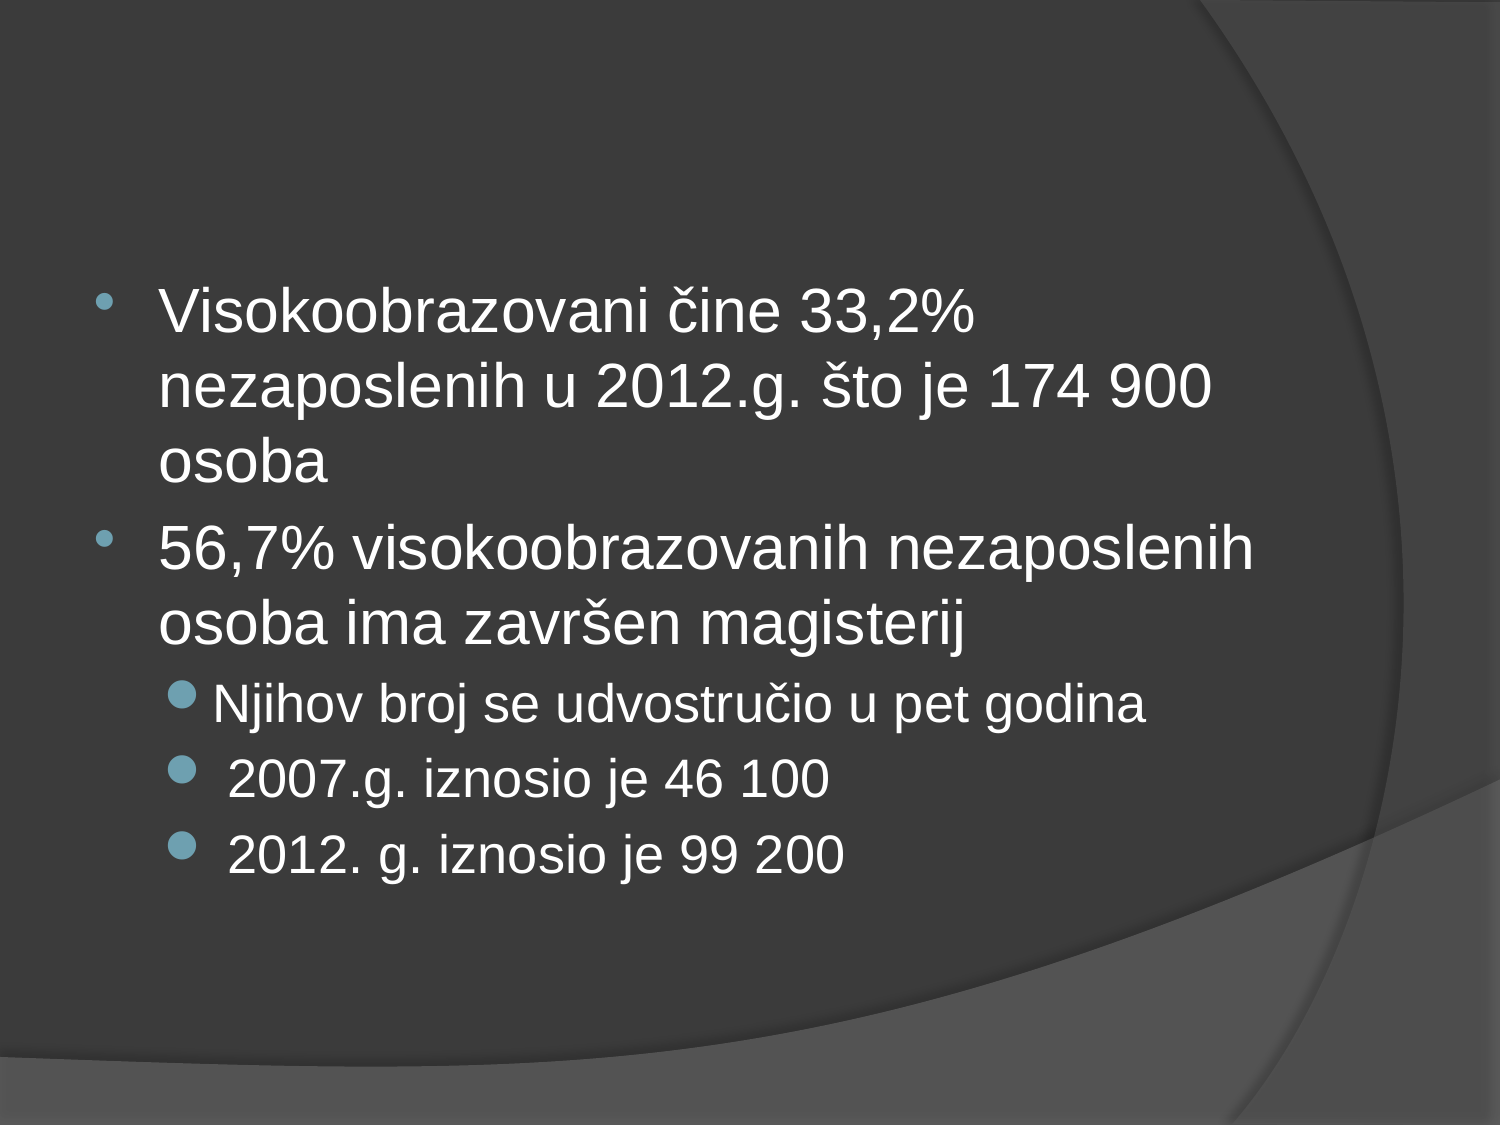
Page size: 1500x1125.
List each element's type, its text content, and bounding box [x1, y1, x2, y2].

list Visokoobrazovani čine 33,2% nezaposlenih u 2012.g. što je 174 900 osoba 56,7% visokoobrazovanih nezaposlenih osoba ima završen magisterij Njihov broj se udvostručio u pet godina 2007.g. iznosio je 46 100 2012. g. iznosio je 99 200 [74, 262, 1301, 1006]
